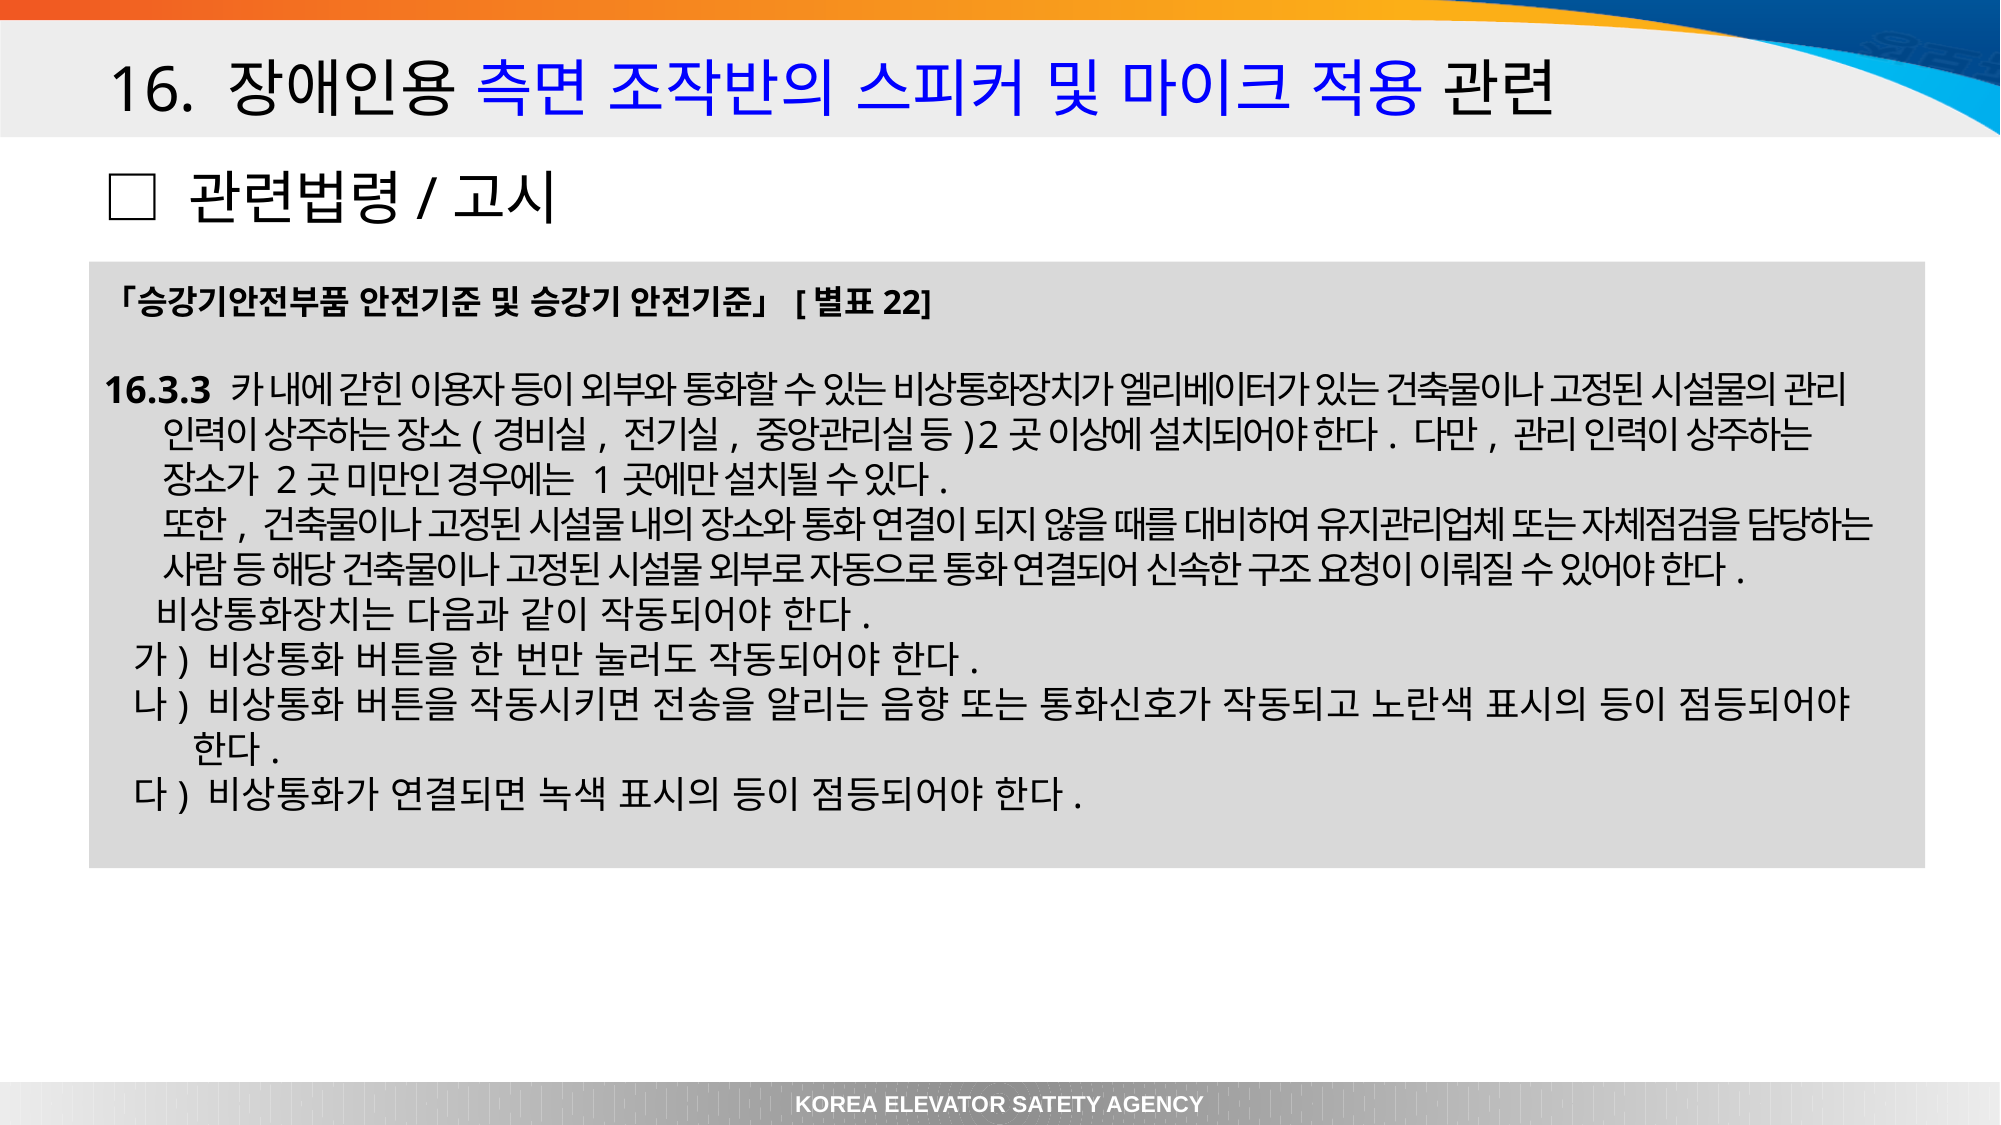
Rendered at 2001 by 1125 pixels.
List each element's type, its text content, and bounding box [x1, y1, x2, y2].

text_box 「승강기안전부품 안전기준 및 승강기 안전기준」[별표22] 16.3.3 카 내에 갇힌 이용자 등이 외부와 통화할 수 있는 비상통화장치가 엘리베이터가 있는 건축물이나 고정된 시설물의 관리 인력이 상주하는 장소(경비실, 전기실, 중앙관리실 등) 2곳 이상에 설치되어야 한다. 다만, 관리 인력이 상주하는 장소가 2곳 미만인 경우에는 1곳에만 설치될 수 있다. 또한, 건축물이나 고정된 시설물 내의 장소와 통화 연결이 되지 않을 때를 대비하여 유지관리업체 또는 자체점검을 담당하는 사람 등 해당 건축물이나 고정된 시설물 외부로 자동으로 통화 연결되어 신속한 구조 요청이 이뤄질 수 있어야 한다. 비상통화장치는 다음과 같이 작동되어야 한다. 가) 비상통화 버튼을 한 번만 눌러도 작동되어야 한다. 나) 비상통화 버튼을 작동시키면 전송을 알리는 음향 또는 통화신호가 작동되고 노란색 표시의 등이 점등되어야 한다. 다) 비상통화가 연결되면 녹색 표시의 등이 점등되어야 한다. [89, 261, 1926, 869]
text_box 16. 장애인용 측면 조작반의 스피커 및 마이크 적용 관련 [93, 41, 1573, 132]
picture [0, 0, 2000, 135]
text_box □ 관련법령/고시 [88, 154, 575, 239]
